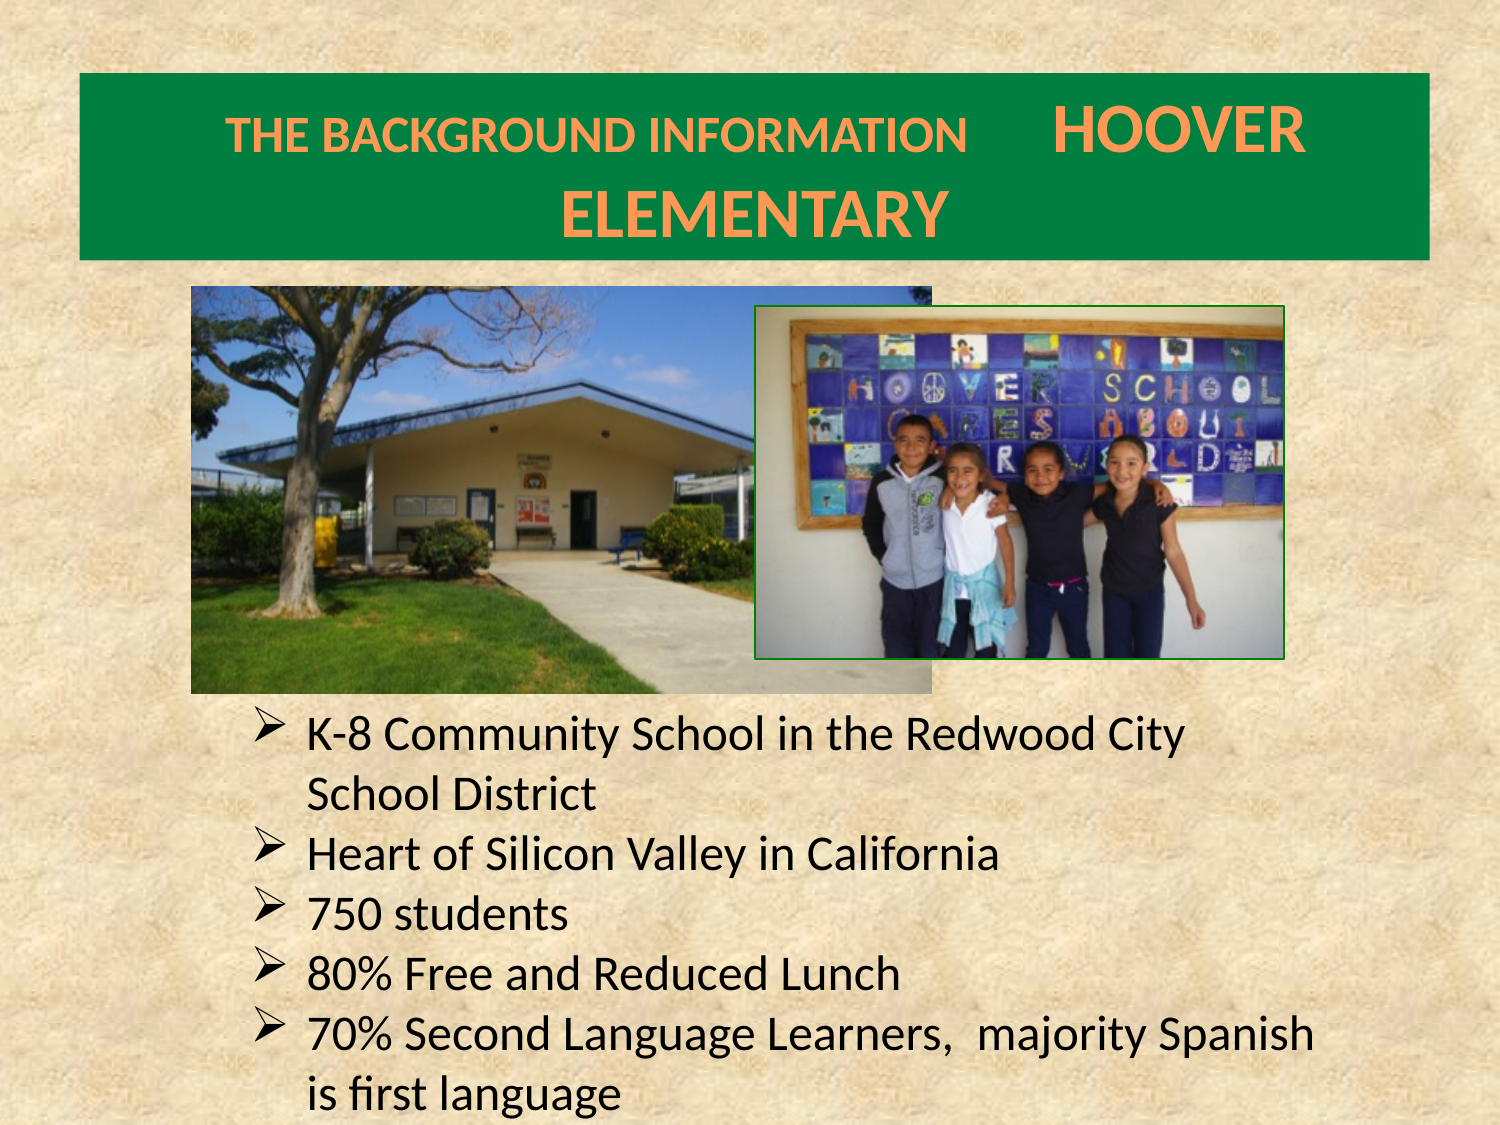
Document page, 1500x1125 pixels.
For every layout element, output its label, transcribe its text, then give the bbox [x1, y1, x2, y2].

picture [0, 0, 1500, 1125]
title THE BACKGROUND INFORMATION HOOVER ELEMENTARY [79, 73, 1430, 261]
text_box K-8 Community School in the Redwood City School District Heart of Silicon Valley in California 750 students 80% Free and Reduced Lunch 70% Second Language Learners, majority Spanish is first language [235, 693, 1334, 1125]
